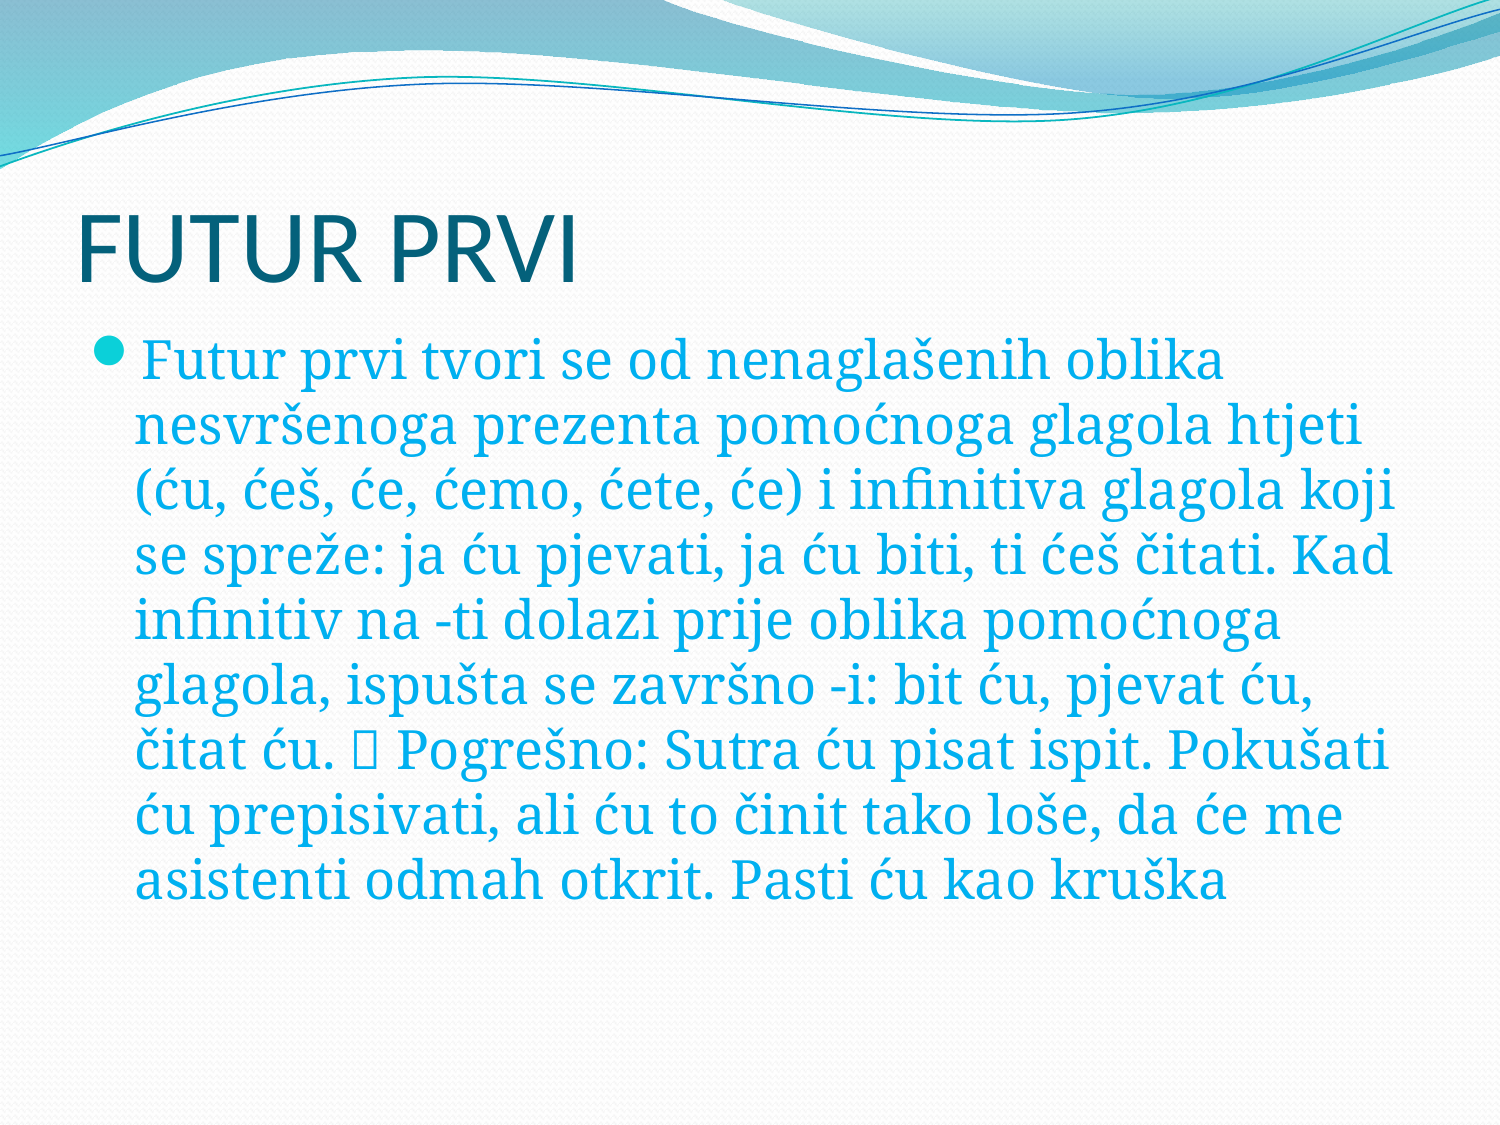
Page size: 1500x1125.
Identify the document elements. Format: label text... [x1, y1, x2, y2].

list Futur prvi tvori se od nenaglašenih oblika nesvršenoga prezenta pomoćnoga glagola htjeti (ću, ćeš, će, ćemo, ćete, će) i infinitiva glagola koji se spreže: ja ću pjevati, ja ću biti, ti ćeš čitati. Kad infinitiv na -ti dolazi prije oblika pomoćnoga glagola, ispušta se završno -i: bit ću, pjevat ću, čitat ću.  Pogrešno: Sutra ću pisat ispit. Pokušati ću prepisivati, ali ću to činit tako loše, da će me asistenti odmah otkrit. Pasti ću kao kruška [75, 317, 1425, 1038]
title FUTUR PRVI [75, 115, 1425, 303]
